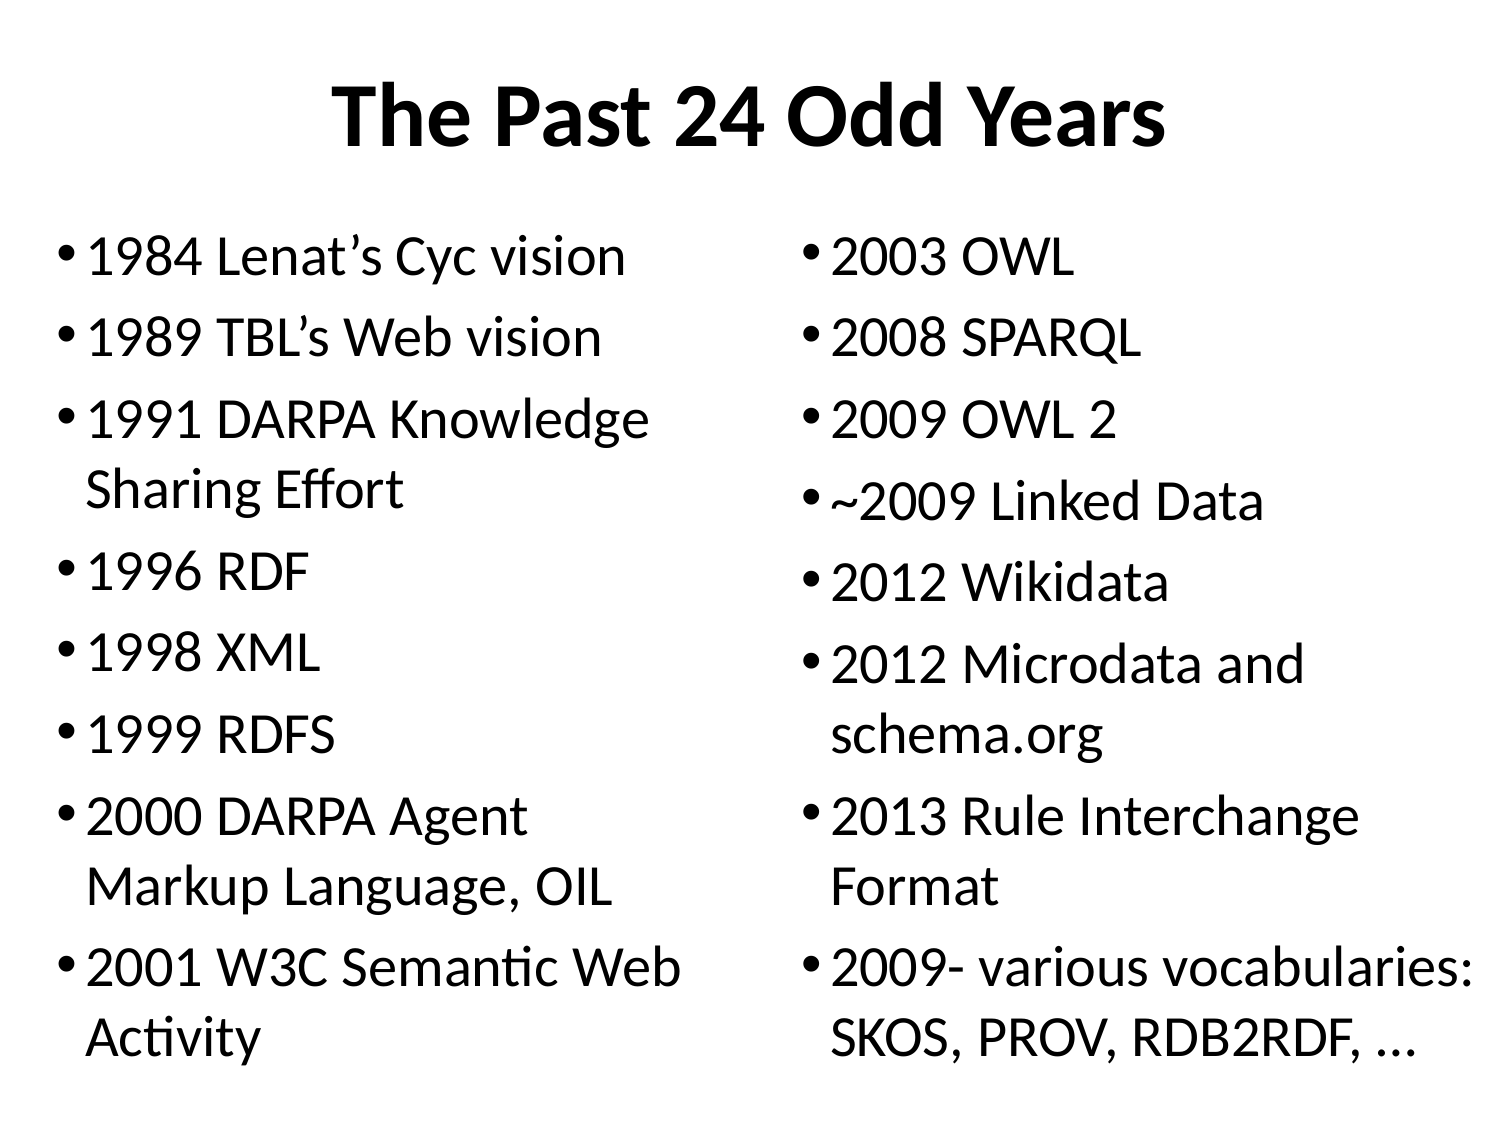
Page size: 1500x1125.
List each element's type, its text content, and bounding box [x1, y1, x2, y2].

list 1984 Lenat’s Cyc vision 1989 TBL’s Web vision 1991 DARPA Knowledge Sharing Effort 1996 RDF 1998 XML 1999 RDFS 2000 DARPA Agent Markup Language, OIL 2001 W3C Semantic Web Activity [41, 209, 731, 1083]
title The Past 24 Odd Years [75, 32, 1425, 188]
text_box 2003 OWL 2008 SPARQL 2009 OWL 2 ~2009 Linked Data 2012 Wikidata 2012 Microdata and schema.org 2013 Rule Interchange Format 2009- various vocabularies: SKOS, PROV, RDB2RDF, … [786, 209, 1500, 1083]
